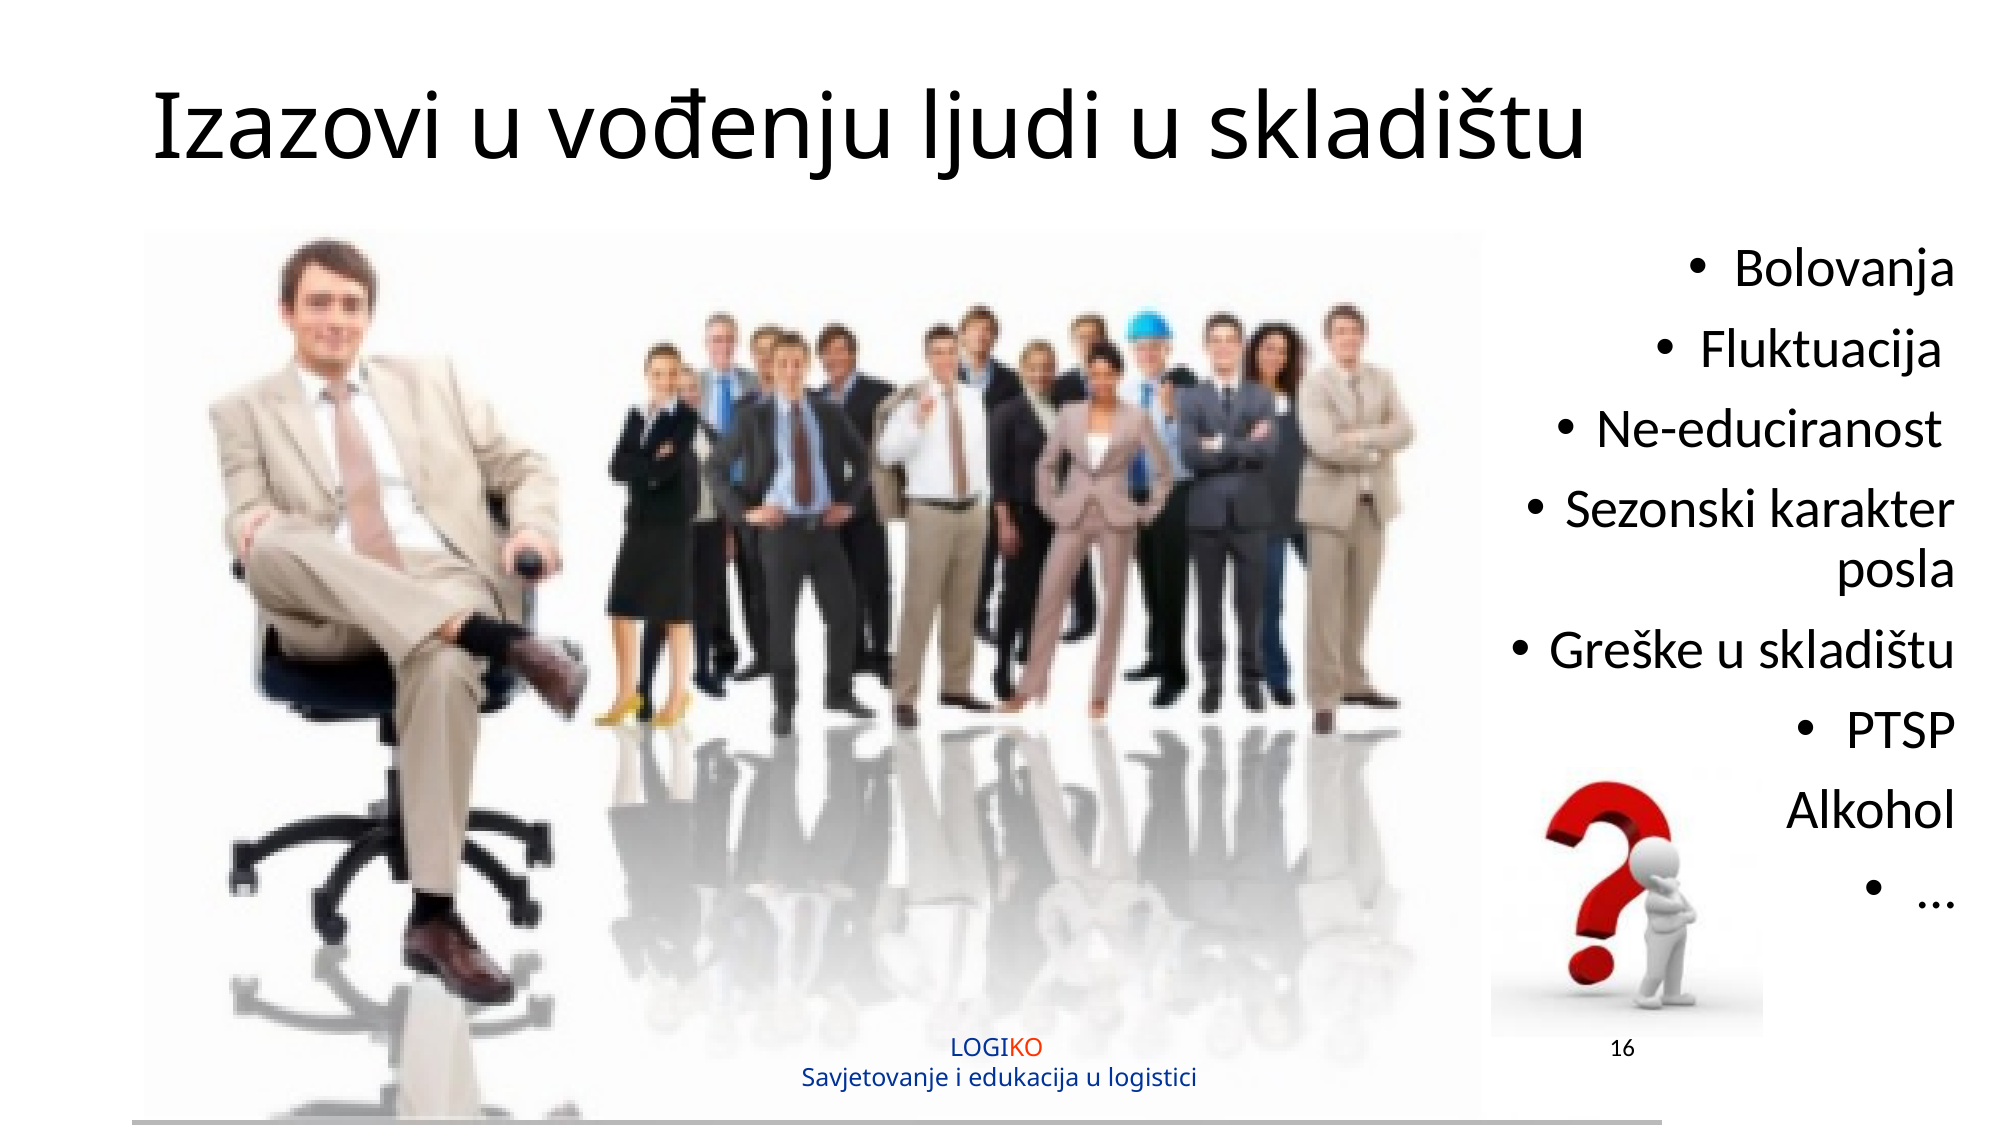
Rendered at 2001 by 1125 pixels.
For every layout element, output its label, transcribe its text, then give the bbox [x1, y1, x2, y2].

picture [132, 193, 1763, 1125]
list Bolovanja Fluktuacija Ne-educiranost Sezonski karakter posla Greške u skladištu PTSP Alkohol … [1662, 231, 1972, 932]
title Izazovi u vođenju ljudi u skladištu [137, 19, 1863, 231]
